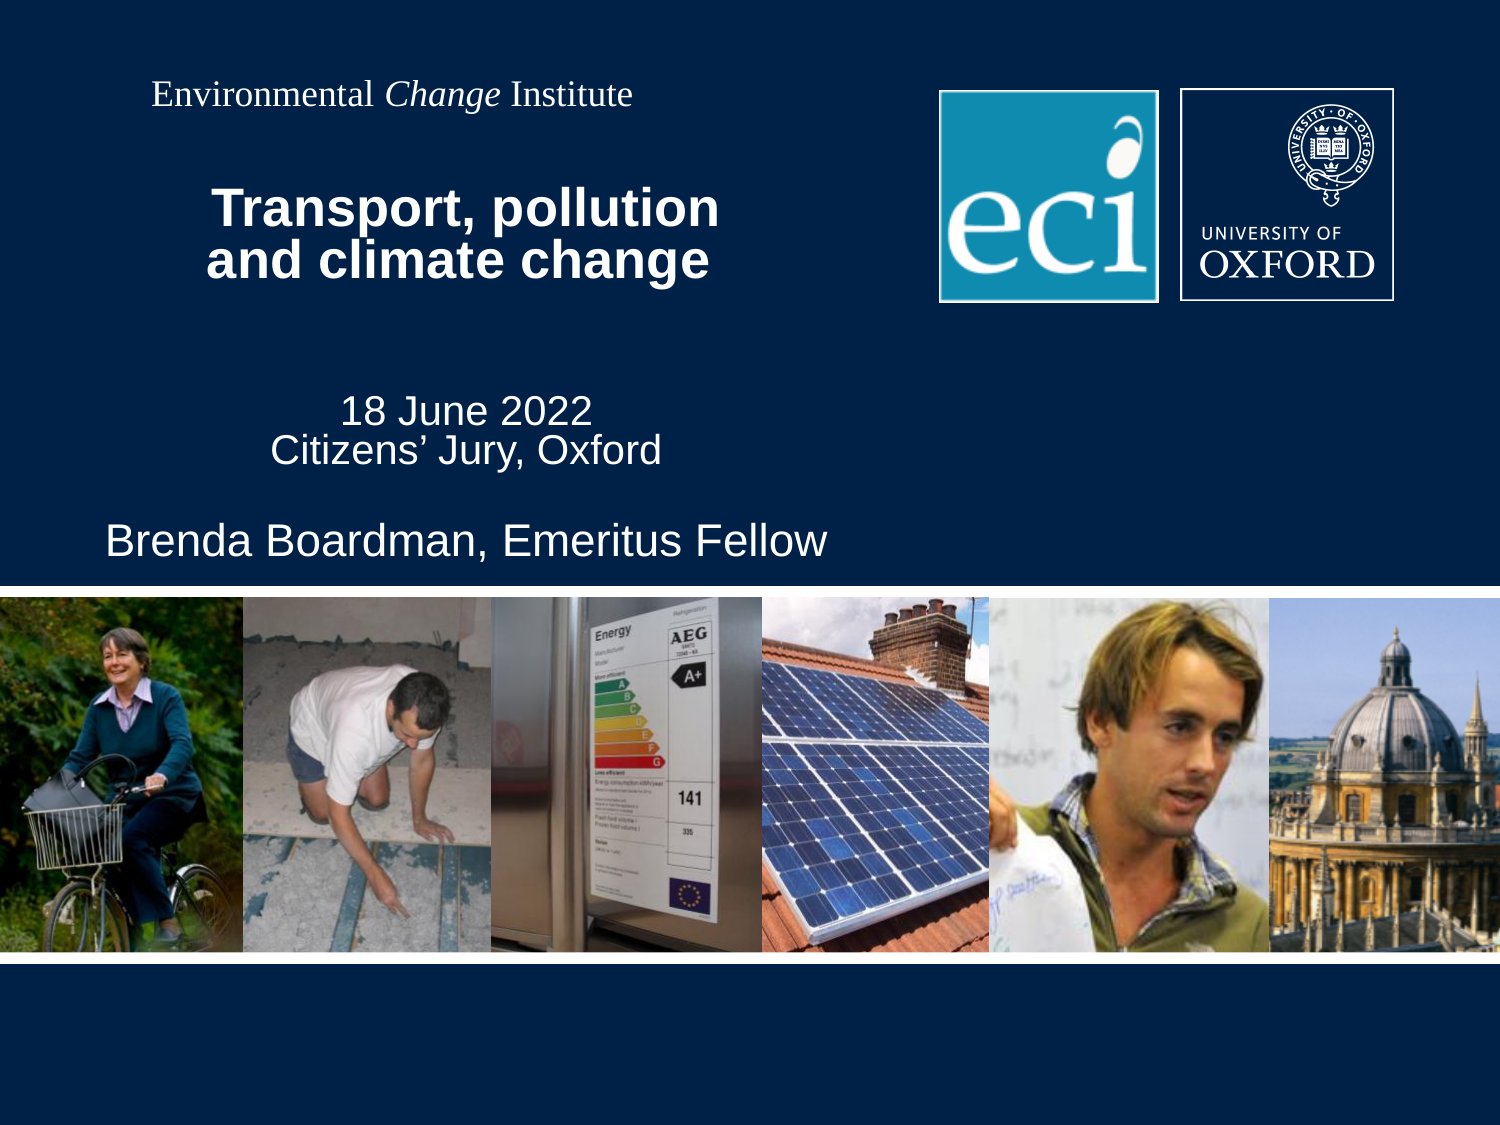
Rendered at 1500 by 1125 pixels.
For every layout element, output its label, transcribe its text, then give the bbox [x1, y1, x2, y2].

picture [0, 597, 1500, 952]
picture [0, 964, 1500, 1125]
picture [0, 0, 1500, 586]
title Transport, pollution and climate change 18 June 2022 Citizens’ Jury, Oxford Brenda Boardman, Emeritus Fellow [17, 137, 916, 551]
